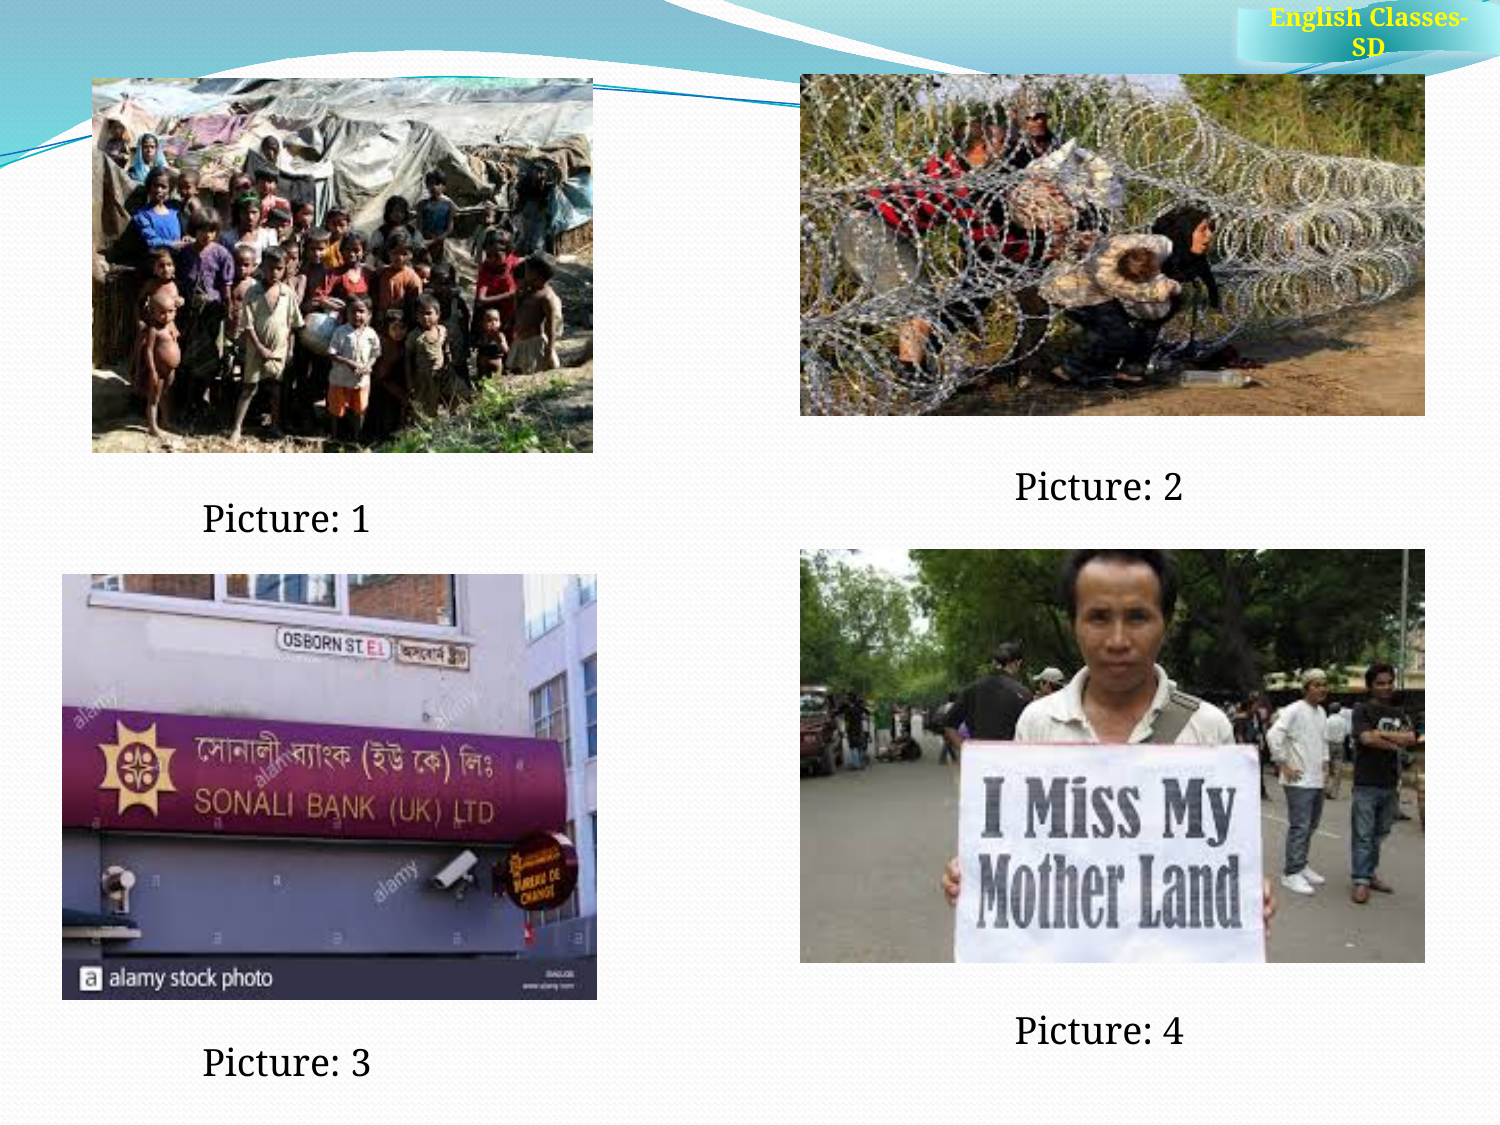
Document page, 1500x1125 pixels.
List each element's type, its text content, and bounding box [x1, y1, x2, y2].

text_box Picture: 4 [999, 999, 1225, 1060]
text_box Picture: 1 [187, 487, 413, 548]
text_box English Classes- SD [1237, 0, 1500, 63]
picture [62, 574, 598, 1001]
text_box Picture: 2 [999, 455, 1225, 516]
picture [92, 78, 593, 454]
picture [799, 74, 1426, 417]
text_box Picture: 3 [187, 1031, 413, 1092]
picture [799, 549, 1426, 963]
